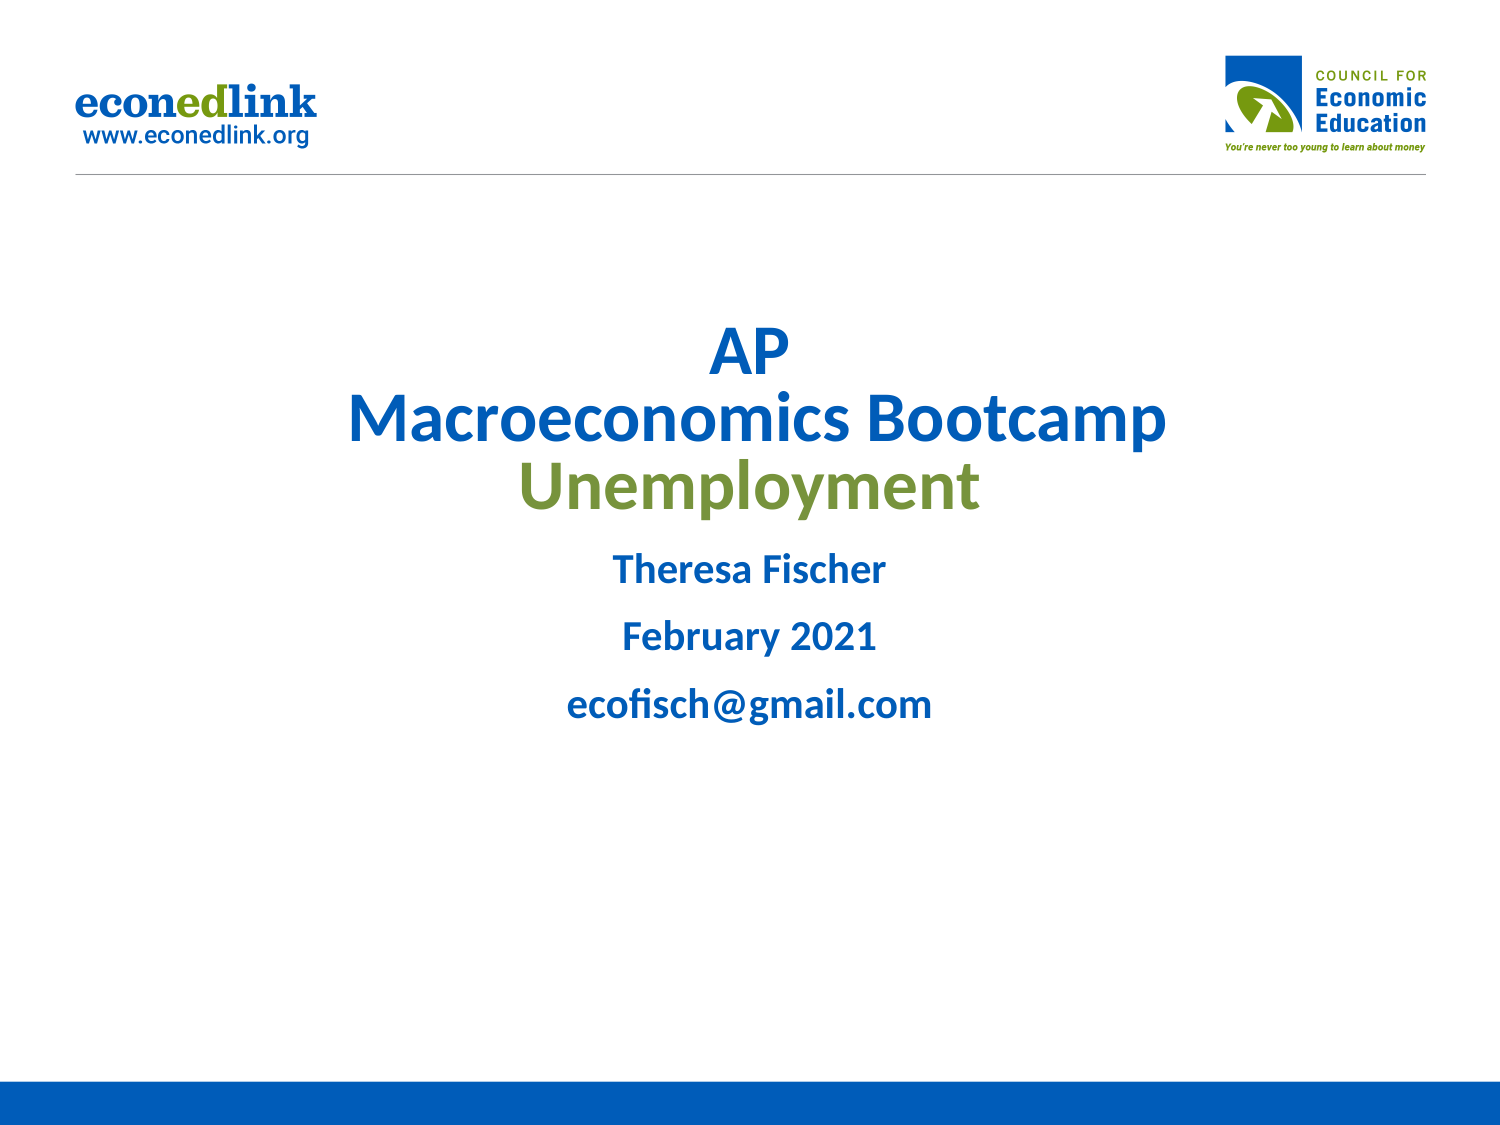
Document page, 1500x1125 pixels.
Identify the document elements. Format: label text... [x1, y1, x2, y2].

title AP Macroeconomics Bootcamp Unemployment Theresa Fischer February 2021 ecofisch@gmail.com [112, 174, 1388, 738]
picture [0, 0, 1500, 1125]
